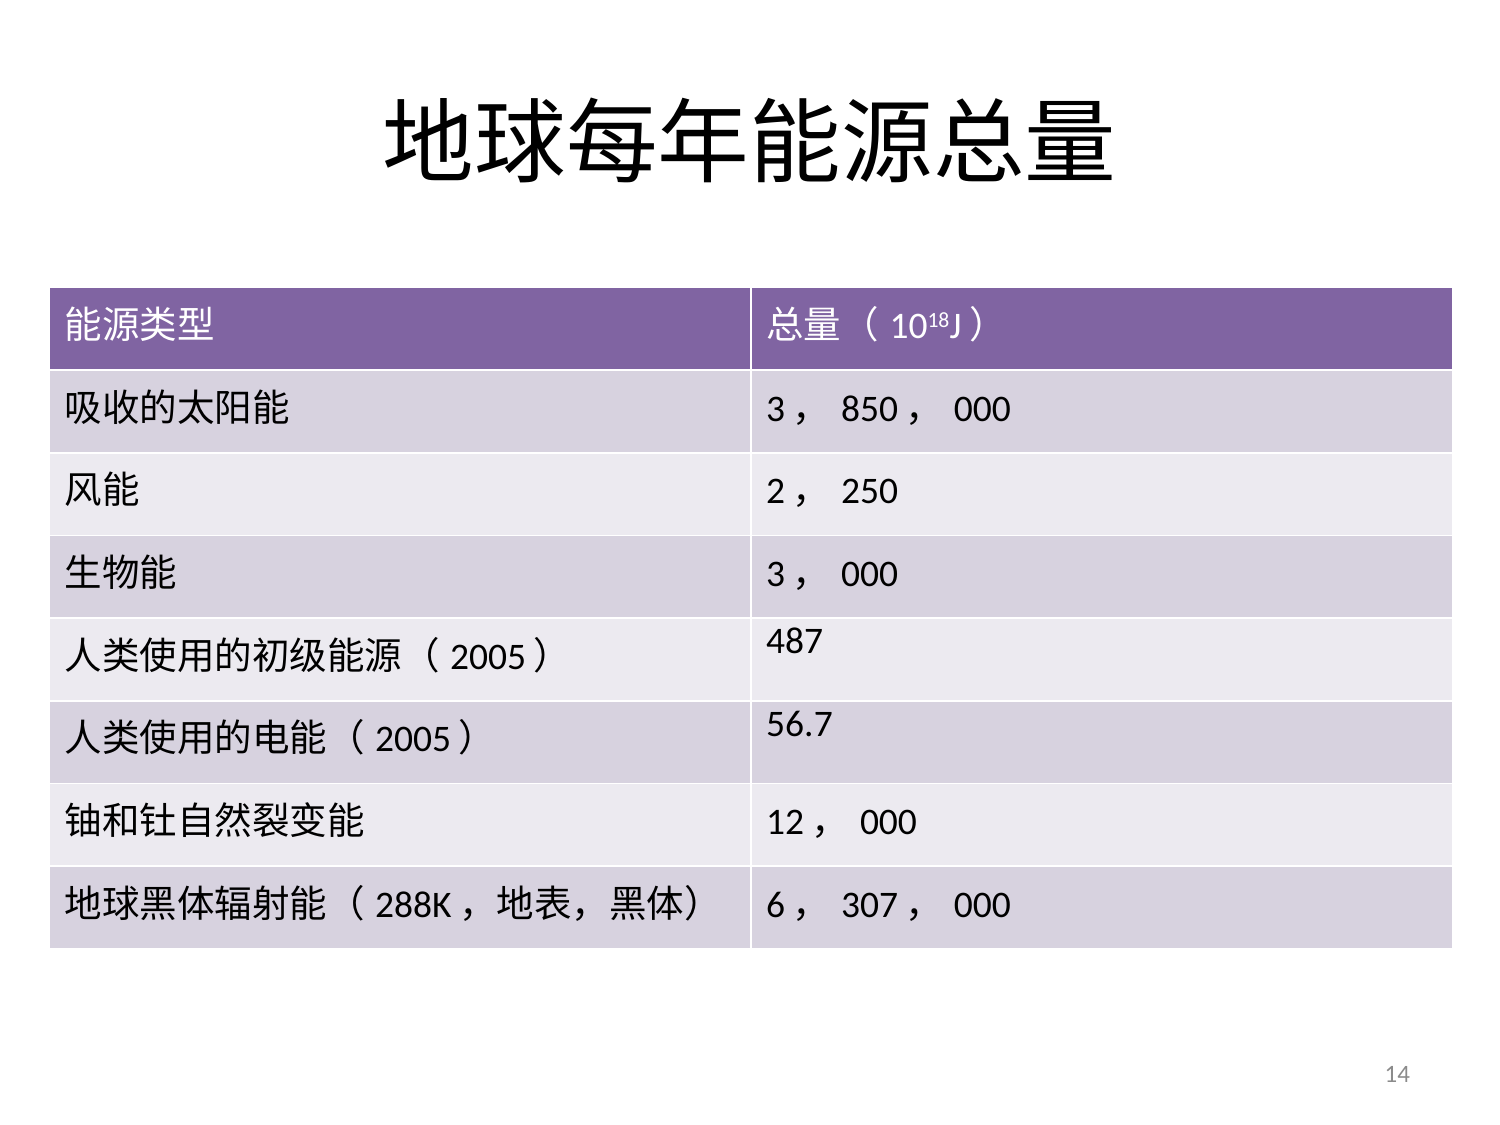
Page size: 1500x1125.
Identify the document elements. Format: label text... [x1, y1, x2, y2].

table_cell 人类使用的初级能源（2005） [50, 619, 750, 700]
table_cell 2，250 [752, 454, 1452, 535]
table_cell 风能 [50, 454, 750, 535]
table_cell 487 [752, 619, 1452, 700]
table_cell 人类使用的电能（2005） [50, 702, 750, 783]
table_cell 吸收的太阳能 [50, 371, 750, 452]
table_header 能源类型 [50, 288, 750, 369]
table_cell 铀和钍自然裂变能 [50, 784, 750, 865]
table_cell 3，850，000 [752, 371, 1452, 452]
title 地球每年能源总量 [75, 45, 1425, 233]
table_cell 地球黑体辐射能（288K，地表，黑体） [50, 867, 750, 948]
slide_number 14 [1074, 1042, 1425, 1103]
table_cell 生物能 [50, 536, 750, 617]
table_cell 56.7 [752, 702, 1452, 783]
table_header 总量（1018J） [752, 288, 1452, 369]
table_cell 3，000 [752, 536, 1452, 617]
table_cell 6，307，000 [752, 867, 1452, 948]
table_cell 12，000 [752, 784, 1452, 865]
